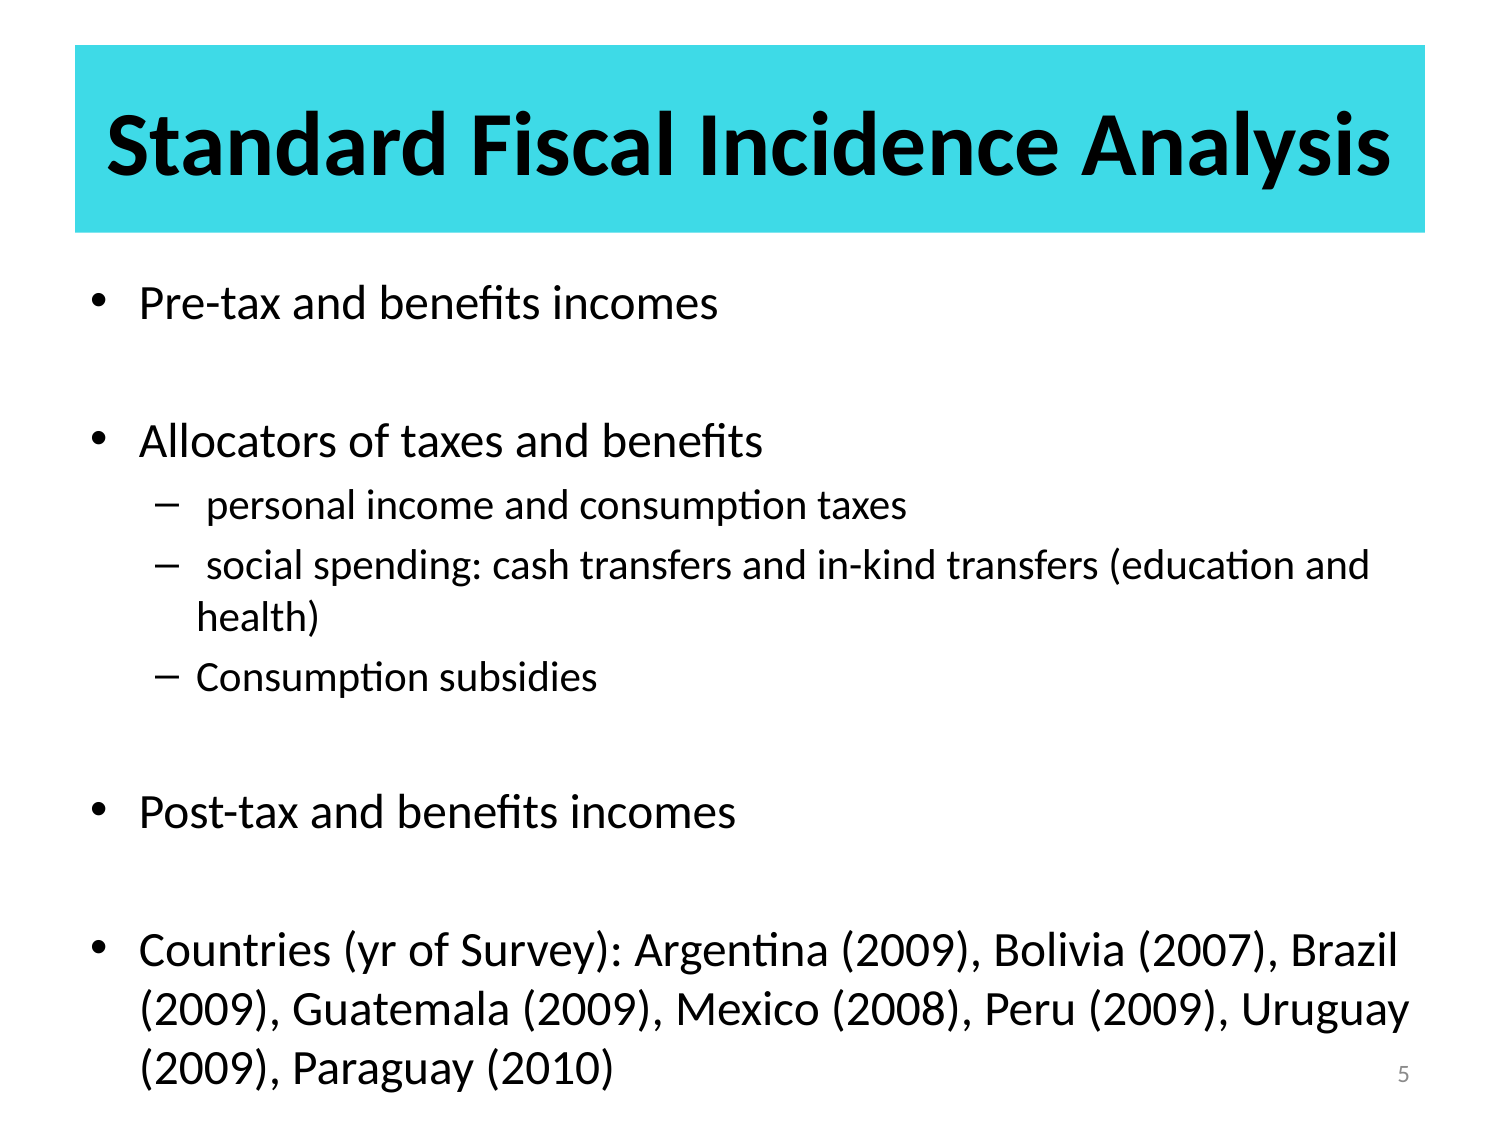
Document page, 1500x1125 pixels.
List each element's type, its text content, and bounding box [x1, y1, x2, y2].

list Pre-tax and benefits incomes Allocators of taxes and benefits personal income and consumption taxes social spending: cash transfers and in-kind transfers (education and health) Consumption subsidies Post-tax and benefits incomes Countries (yr of Survey): Argentina (2009), Bolivia (2007), Brazil (2009), Guatemala (2009), Mexico (2008), Peru (2009), Uruguay (2009), Paraguay (2010) [75, 262, 1453, 1103]
title Standard Fiscal Incidence Analysis [75, 45, 1425, 233]
slide_number 5 [1074, 1042, 1425, 1103]
